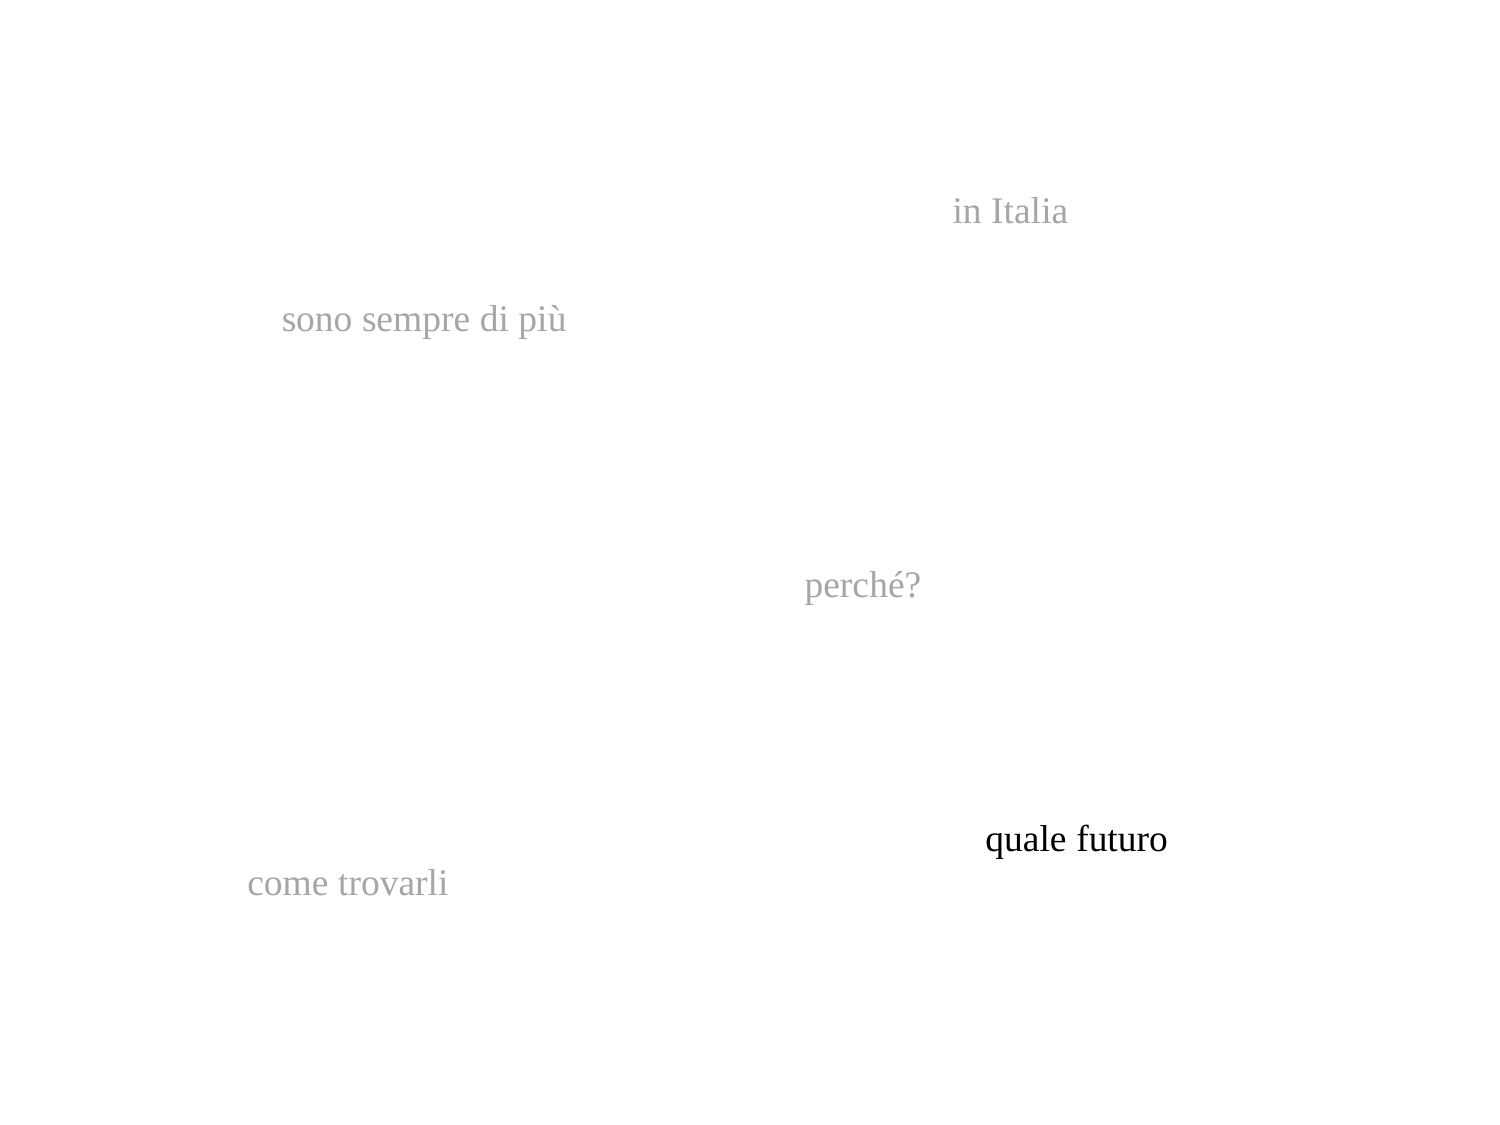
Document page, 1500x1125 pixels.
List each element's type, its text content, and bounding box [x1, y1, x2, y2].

text_box in Italia [937, 178, 1084, 239]
text_box sono sempre di più [267, 286, 582, 347]
text_box come trovarli [232, 850, 465, 911]
text_box quale futuro [970, 806, 1184, 866]
text_box perché? [789, 552, 937, 612]
